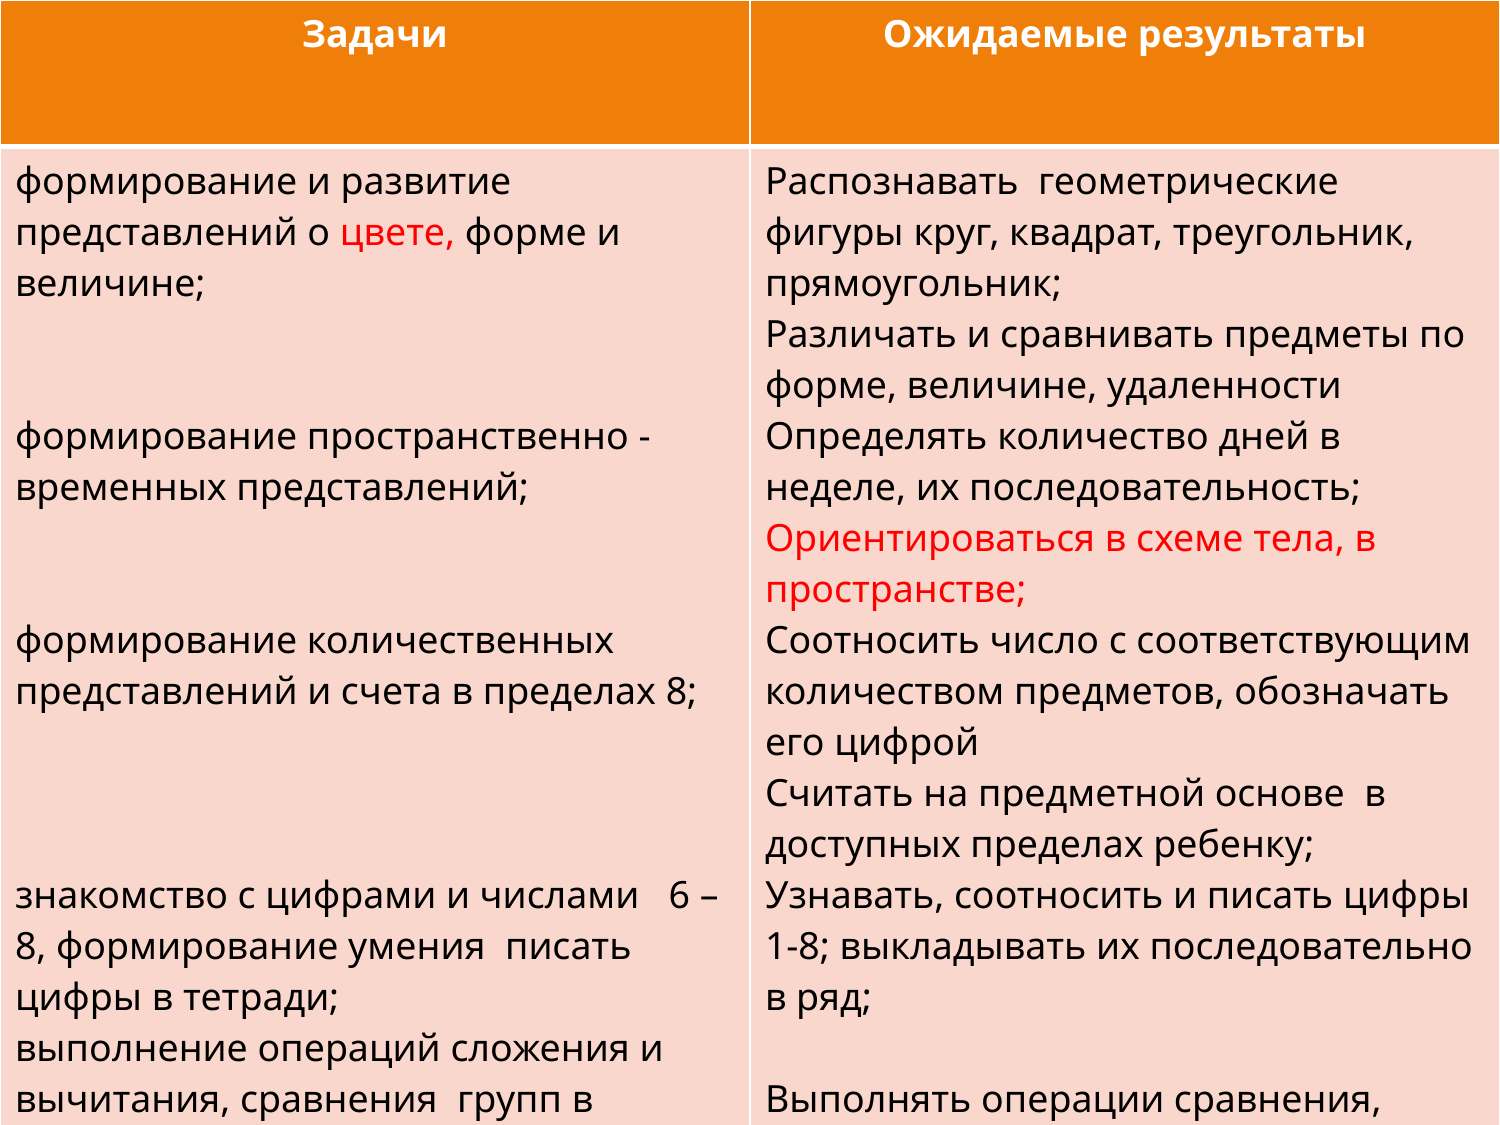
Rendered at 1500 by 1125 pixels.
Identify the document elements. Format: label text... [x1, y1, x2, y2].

table_header Задачи [1, 1, 749, 144]
table_cell Распознавать геометрические фигуры круг, квадрат, треугольник, прямоугольник; Различать и сравнивать предметы по форме, величине, удаленности Определять количество дней в неделе, их последовательность; Ориентироваться в схеме тела, в пространстве; Соотносить число с соответствующим количеством предметов, обозначать его цифрой Считать на предметной основе в доступных пределах ребенку; Узнавать, соотносить и писать цифры 1-8; выкладывать их последовательно в ряд; Выполнять операции сравнения, сложения и вычитания; решать простые задачи на нахождение суммы и остатка с опорой на наглядность в доступных ребенку пределах. [751, 149, 1499, 1125]
table_header Ожидаемые результаты [751, 1, 1499, 144]
table_cell формирование и развитие представлений о цвете, форме и величине; формирование пространственно - временных представлений; формирование количественных представлений и счета в пределах 8; знакомство с цифрами и числами 6 – 8, формирование умения писать цифры в тетради; выполнение операций сложения и вычитания, сравнения групп в пределах 8 на наглядно – действенной основе. [1, 149, 749, 1125]
